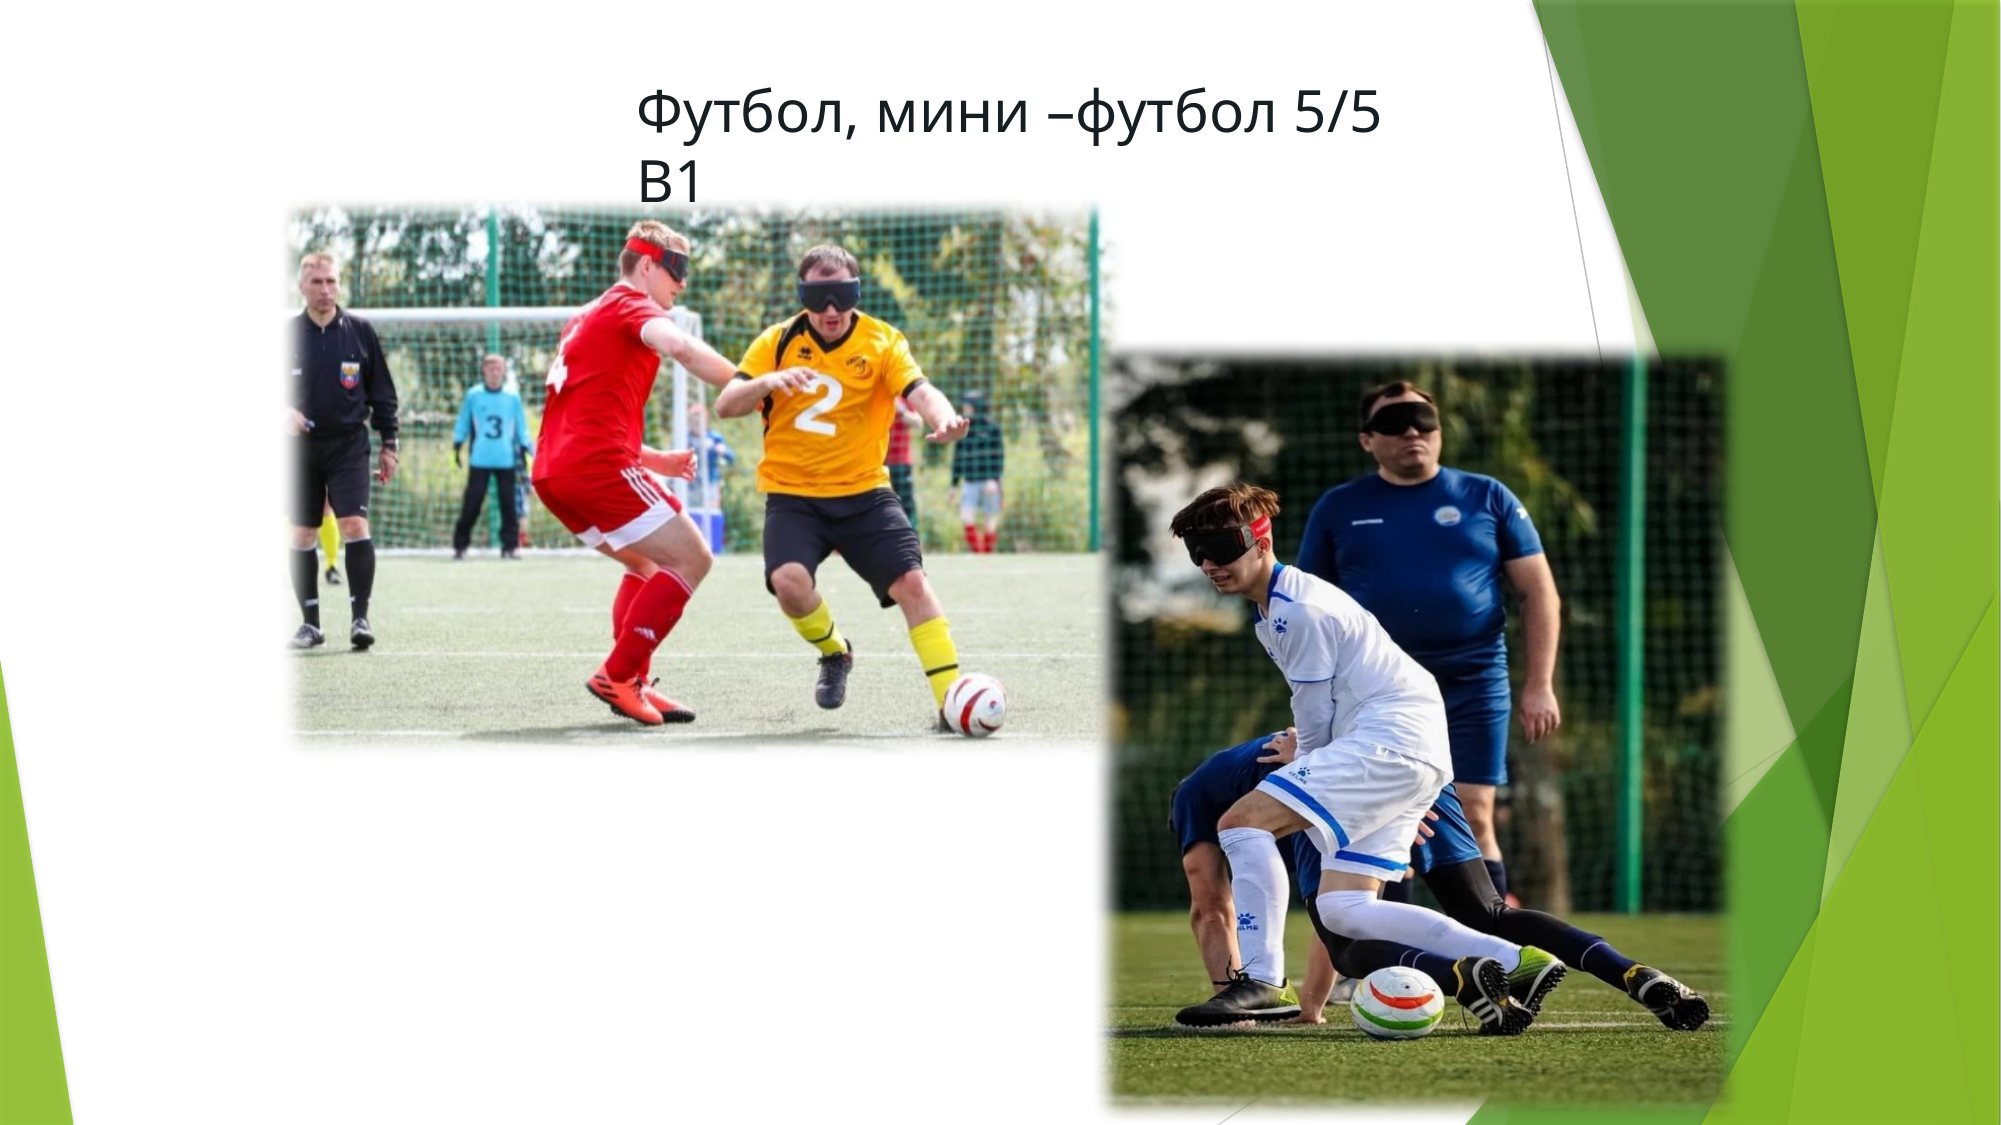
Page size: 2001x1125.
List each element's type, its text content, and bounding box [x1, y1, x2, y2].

picture [278, 195, 1746, 1125]
text_box Футбол, мини –футбол 5/5 В1 [621, 66, 1422, 221]
